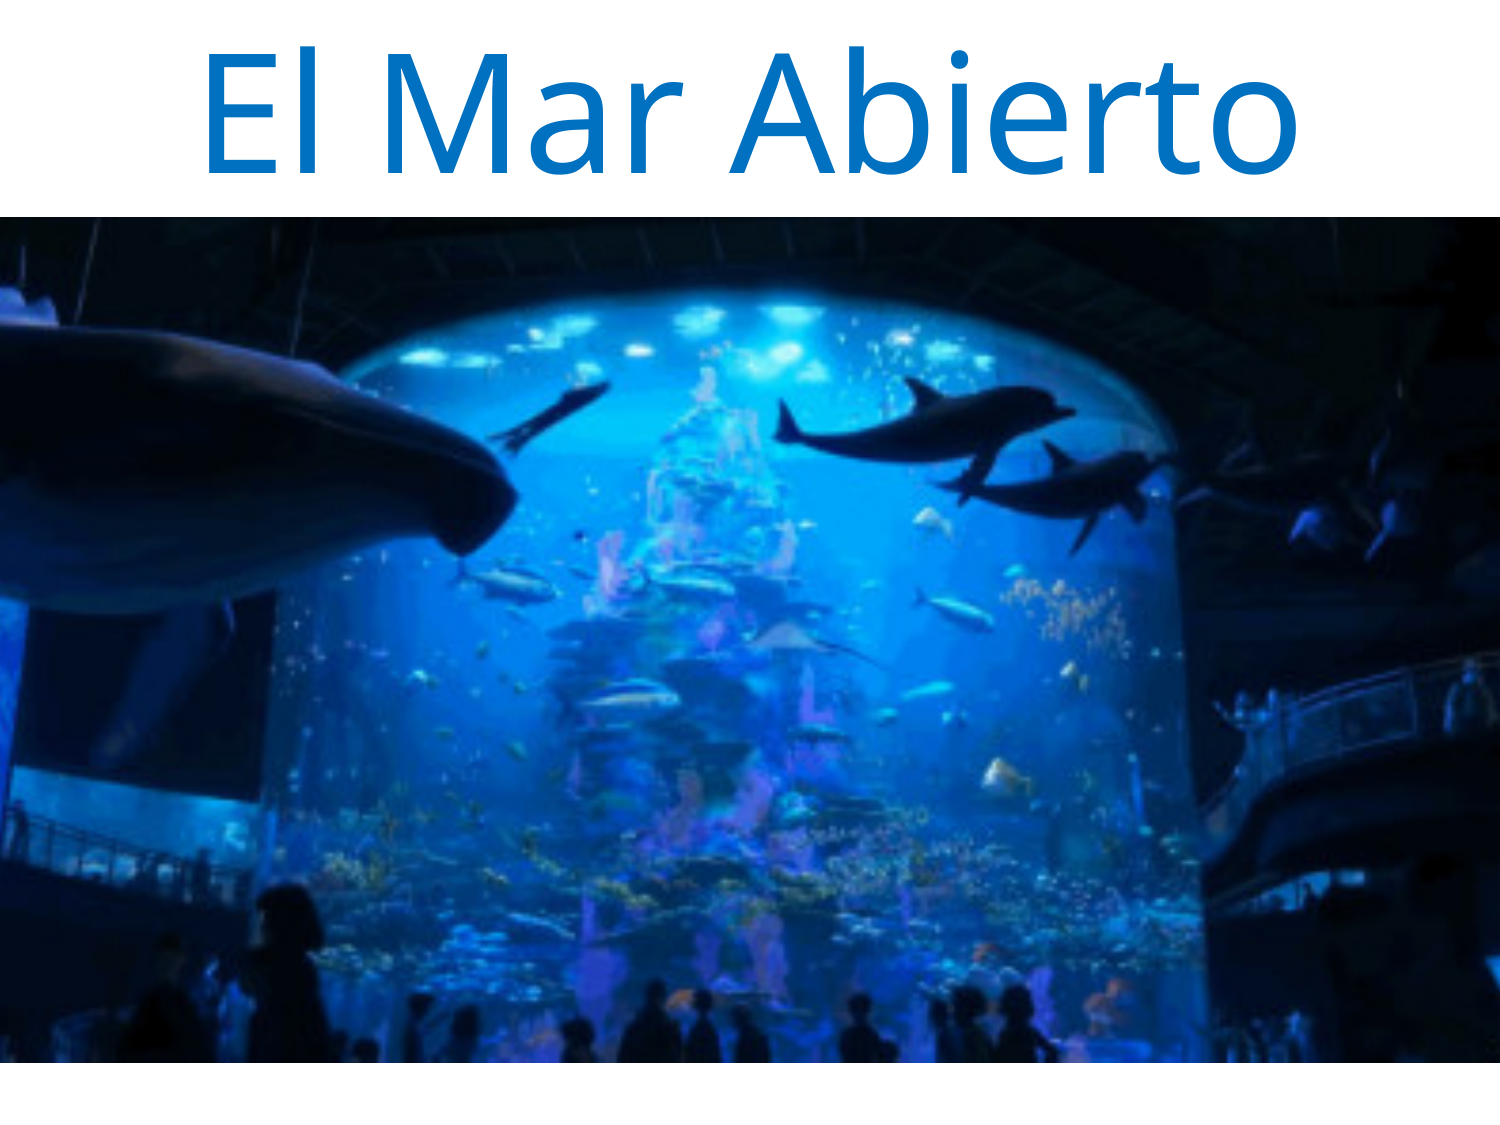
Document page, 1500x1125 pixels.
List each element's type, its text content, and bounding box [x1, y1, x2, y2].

picture [0, 216, 1500, 1063]
text_box El Mar Abierto [0, 0, 1500, 215]
